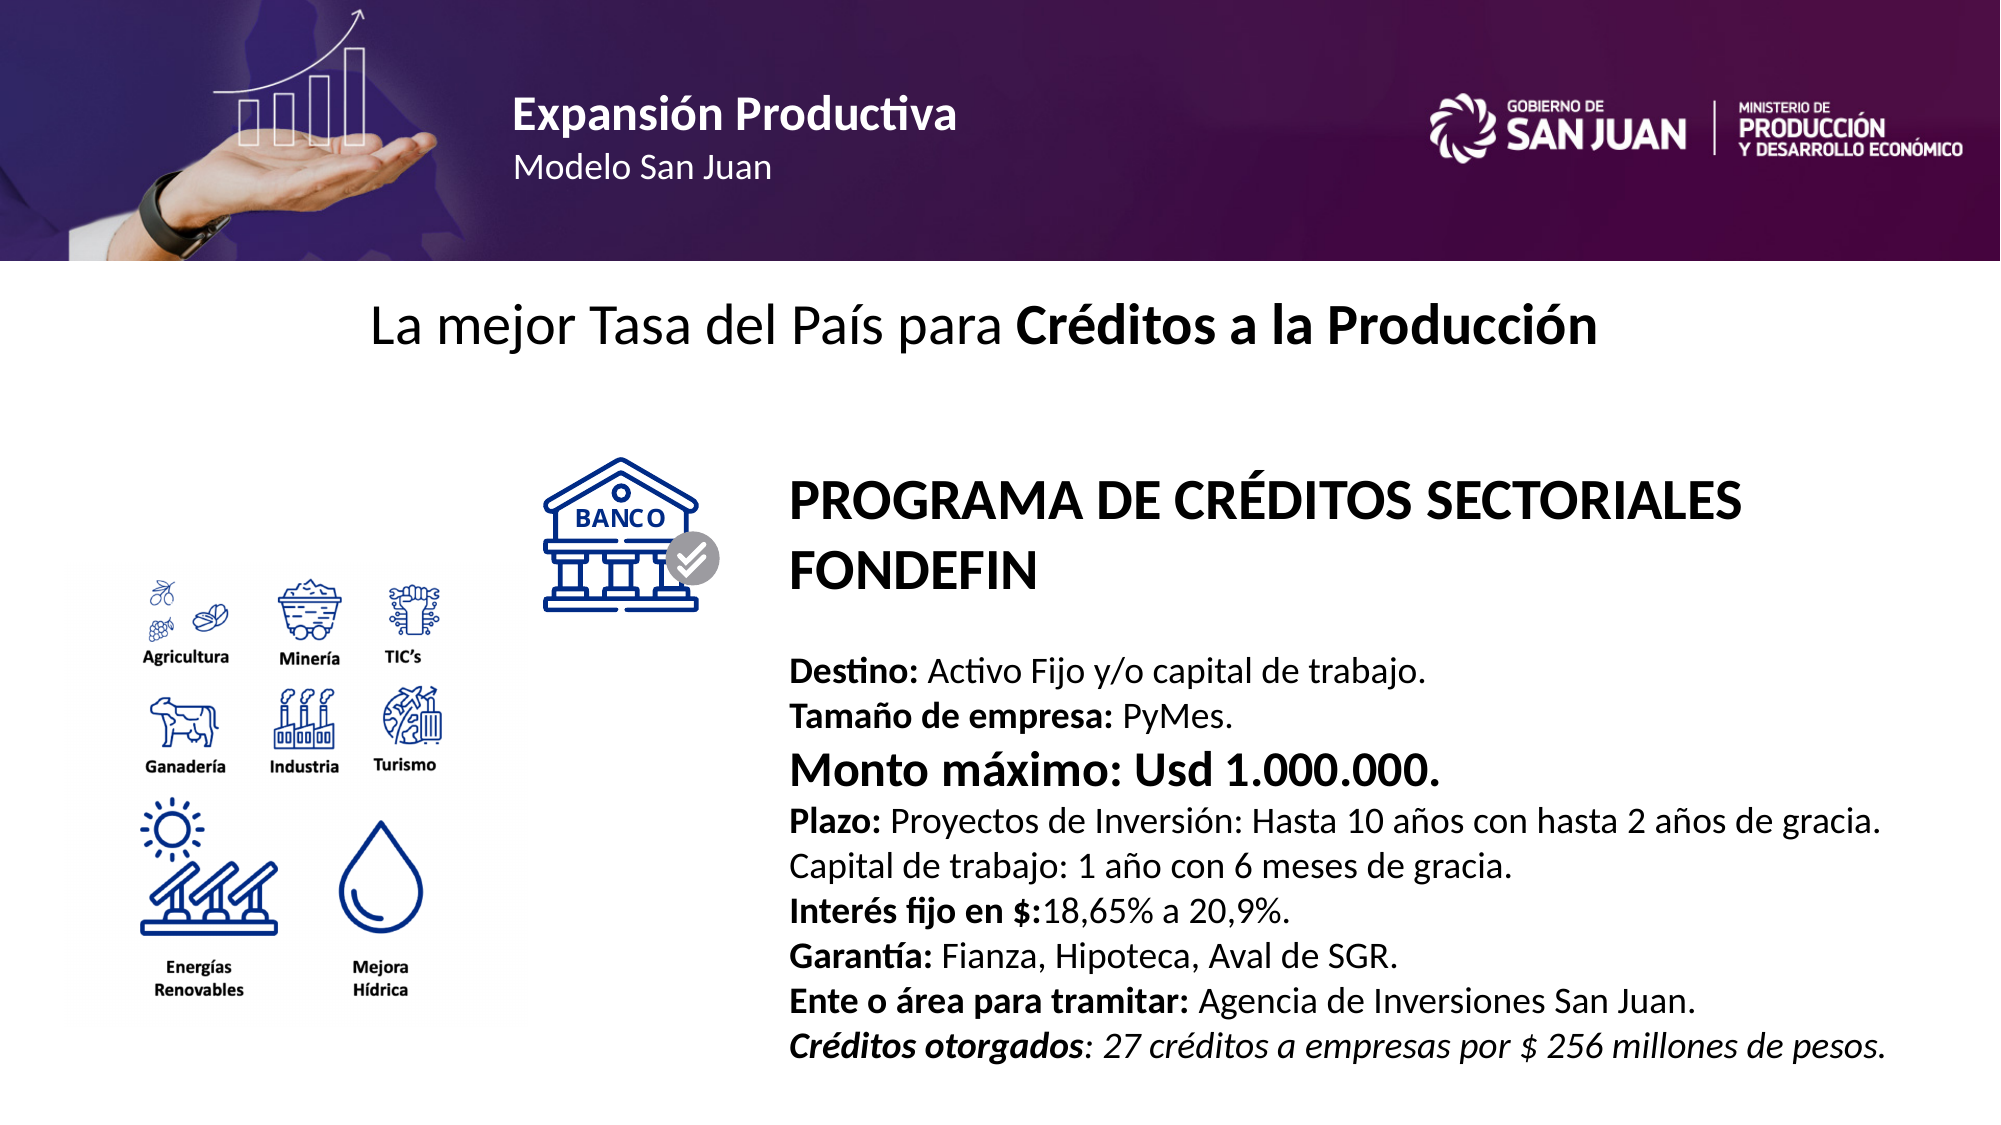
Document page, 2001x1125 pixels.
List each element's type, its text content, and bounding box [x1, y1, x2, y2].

text_box PROGRAMA DE CRÉDITOS SECTORIALES FONDEFIN Destino: Activo Fijo y/o capital de trabajo. Tamaño de empresa: PyMes. Monto máximo: Usd 1.000.000. Plazo: Proyectos de Inversión: Hasta 10 años con hasta 2 años de gracia. Capital de trabajo: 1 año con 6 meses de gracia. Interés fijo en $:18,65% a 20,9%. Garantía: Fianza, Hipoteca, Aval de SGR. Ente o área para tramitar: Agencia de Inversiones San Juan. Créditos otorgados: 27 créditos a empresas por $ 256 millones de pesos. [774, 453, 1903, 1119]
picture [0, 0, 2000, 261]
picture [542, 457, 720, 613]
picture [64, 562, 528, 1027]
text_box La mejor Tasa del País para Créditos a la Producción [355, 278, 1644, 364]
